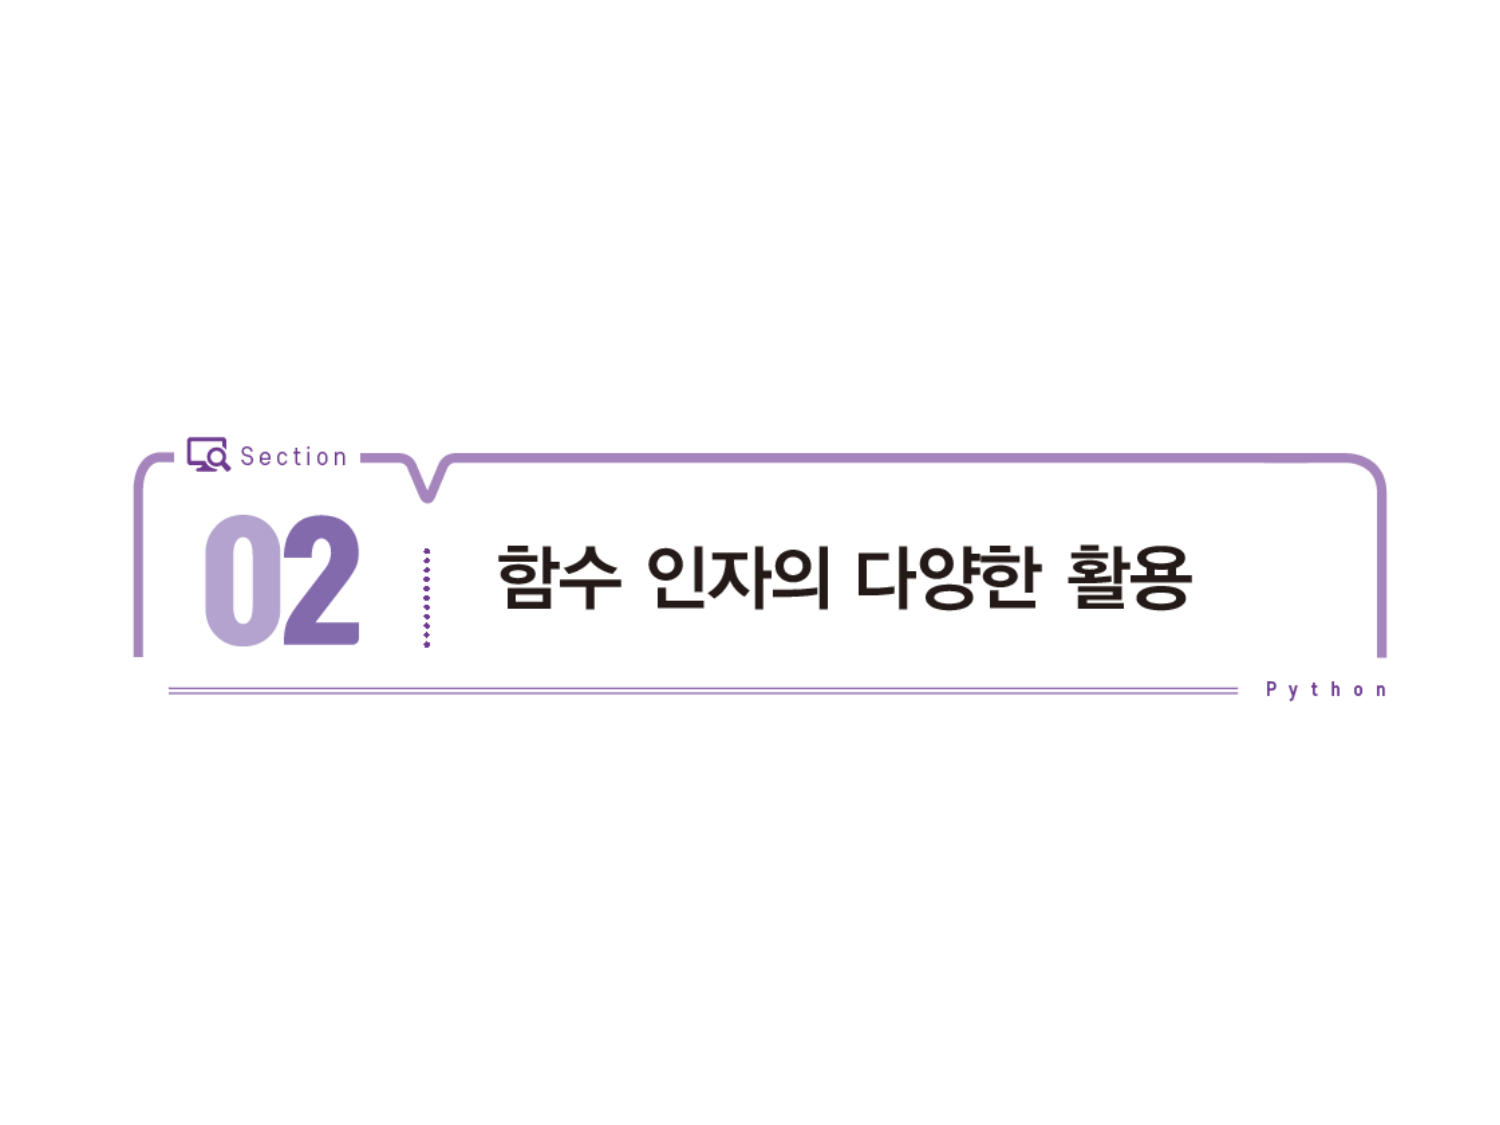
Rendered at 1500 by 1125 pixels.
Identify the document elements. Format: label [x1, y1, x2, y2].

picture [118, 417, 1408, 720]
